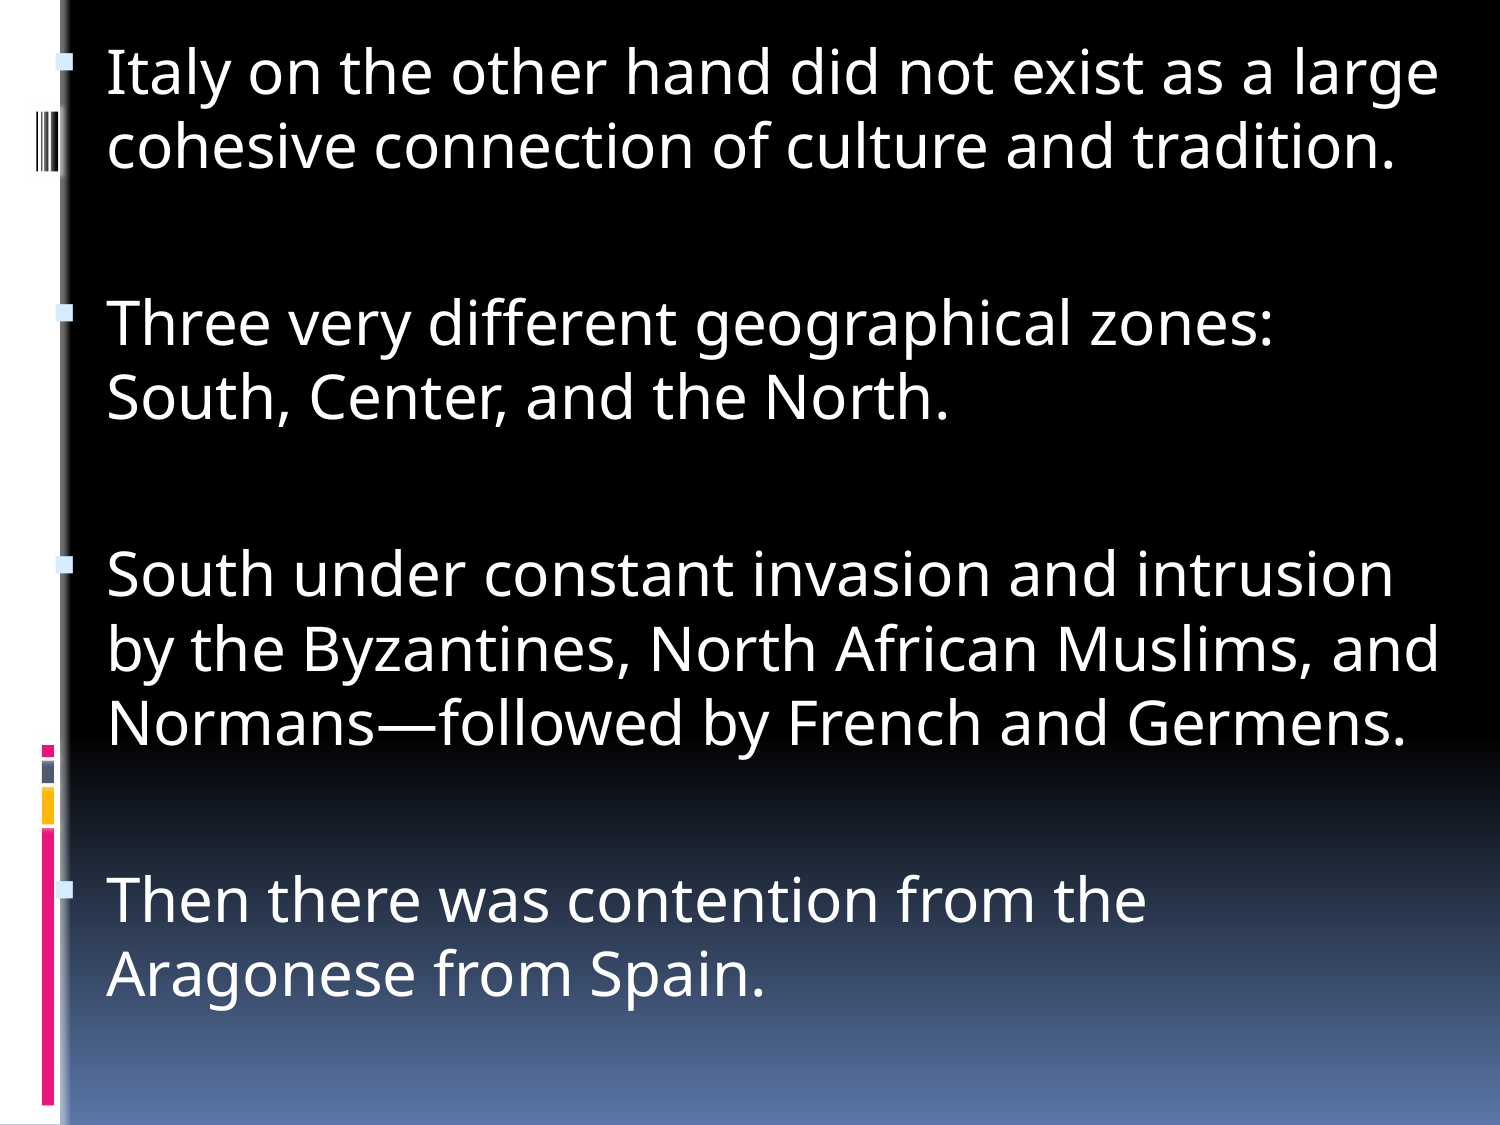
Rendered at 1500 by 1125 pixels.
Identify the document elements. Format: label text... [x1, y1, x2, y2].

list Italy on the other hand did not exist as a large cohesive connection of culture and tradition. Three very different geographical zones: South, Center, and the North. South under constant invasion and intrusion by the Byzantines, North African Muslims, and Normans—followed by French and Germens. Then there was contention from the Aragonese from Spain. [24, 24, 1475, 1088]
